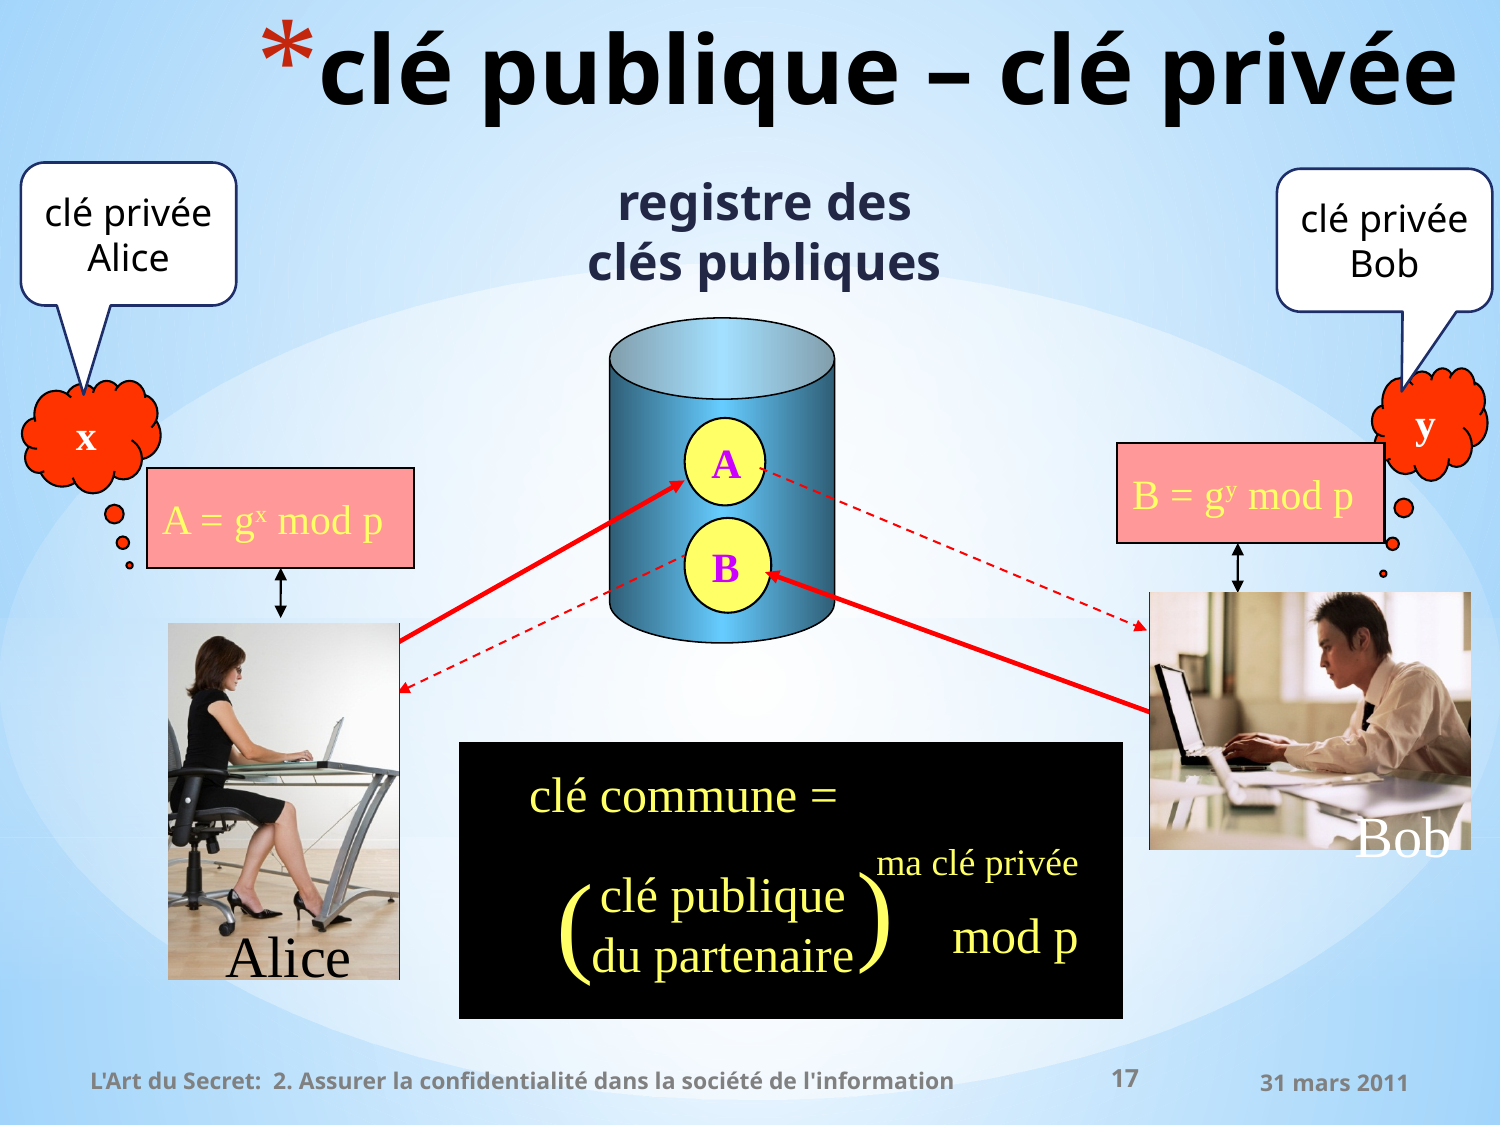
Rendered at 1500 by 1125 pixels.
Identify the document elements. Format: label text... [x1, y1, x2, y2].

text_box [146, 442, 390, 619]
footer L'Art du Secret: 2. Assurer la confidentialité dans la société de l'information [75, 1052, 1063, 1113]
text_box clé privée Alice [19, 161, 238, 365]
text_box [396, 417, 766, 644]
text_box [541, 829, 1096, 994]
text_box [167, 623, 401, 981]
text_box [405, 682, 414, 694]
text_box clé commune = [514, 755, 854, 831]
text_box [459, 742, 1122, 1018]
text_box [21, 367, 1488, 494]
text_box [684, 517, 1176, 722]
text_box clé privée Bob [1275, 167, 1494, 365]
title clé publique – clé privée [0, 0, 1475, 189]
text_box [1149, 592, 1471, 862]
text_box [770, 442, 1385, 590]
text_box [581, 162, 948, 365]
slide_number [1187, 1052, 1425, 1113]
slide_number 17 [1062, 1050, 1188, 1110]
